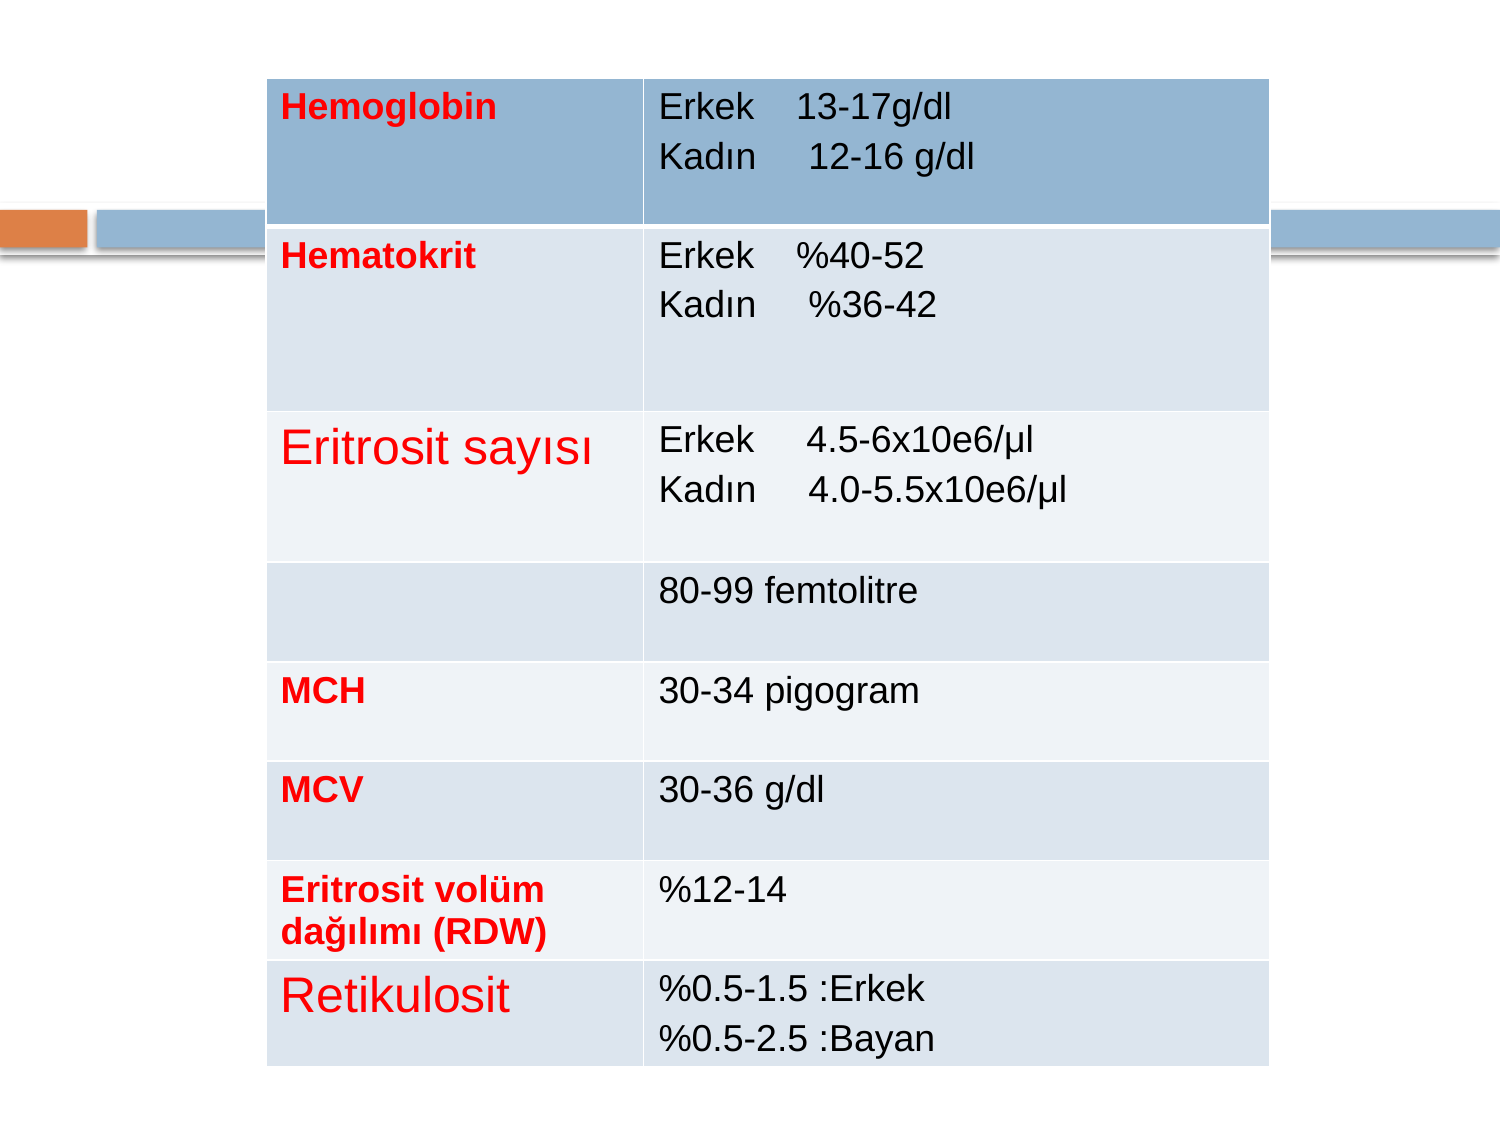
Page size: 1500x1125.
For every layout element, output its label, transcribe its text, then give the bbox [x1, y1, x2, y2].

table_cell Erkek %40-52 Kadın %36-42 [644, 229, 1269, 411]
table_cell 30-34 pigogram [644, 663, 1269, 760]
table_cell %12-14 [644, 861, 1269, 959]
table_cell Hematokrit [267, 229, 643, 411]
table_cell Eritrosit sayısı [267, 412, 643, 561]
table_header Erkek 13-17g/dl Kadın 12-16 g/dl [644, 79, 1269, 224]
table_cell MCH [267, 663, 643, 760]
table_cell 80-99 femtolitre [644, 563, 1269, 661]
table_cell [267, 563, 643, 661]
table_cell MCV [267, 762, 643, 860]
table_cell 30-36 g/dl [644, 762, 1269, 860]
table_cell Eritrosit volüm dağılımı (RDW) [267, 861, 643, 959]
table_cell Retikulosit [267, 961, 643, 1066]
table_cell %0.5-1.5 :Erkek %0.5-2.5 :Bayan [644, 961, 1269, 1066]
table_cell Erkek 4.5-6x10e6/μl Kadın 4.0-5.5x10e6/μl [644, 412, 1269, 561]
table_header Hemoglobin [267, 79, 643, 224]
